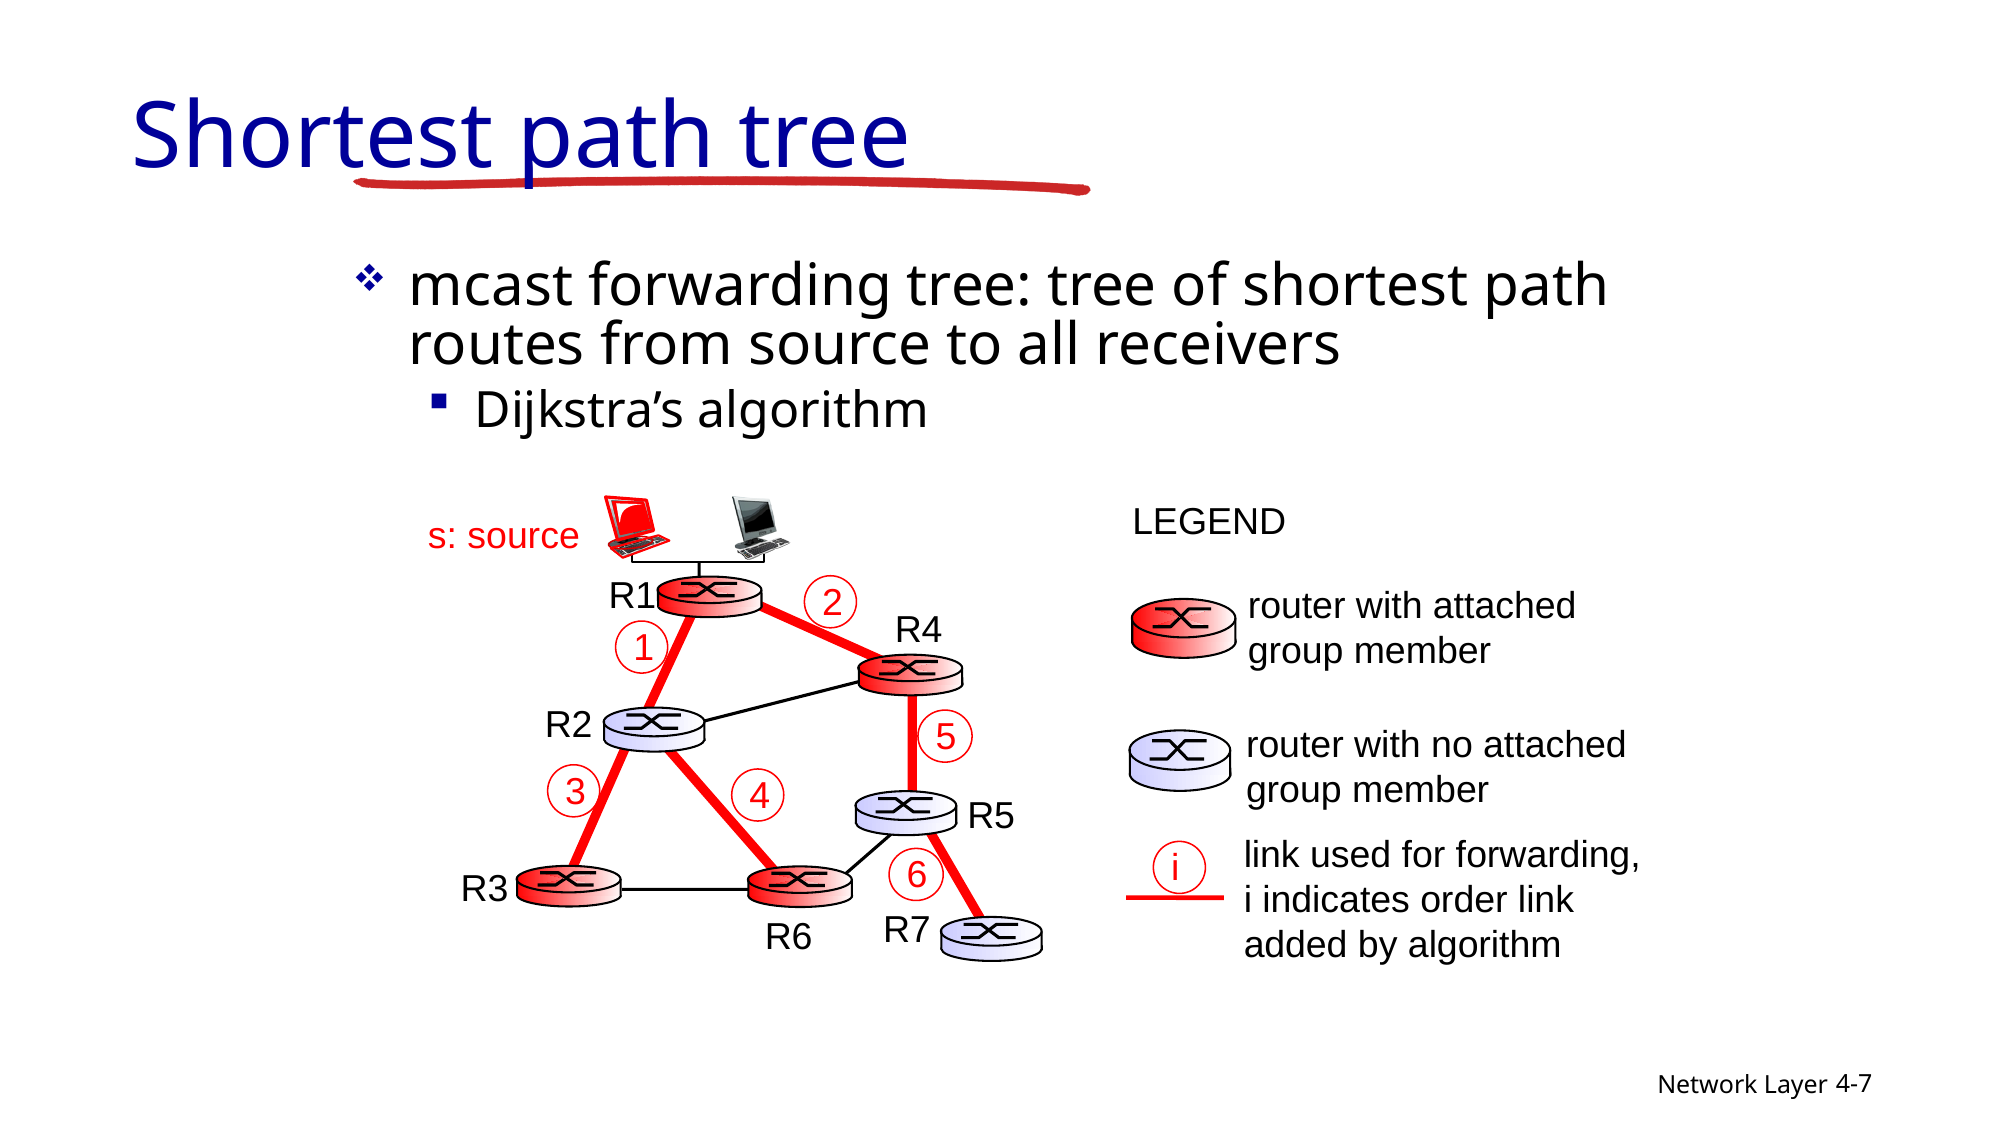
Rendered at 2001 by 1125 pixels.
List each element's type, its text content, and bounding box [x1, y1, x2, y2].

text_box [1131, 598, 1237, 659]
text_box router with no attached group member [1231, 712, 1642, 818]
footer Network Layer [1209, 1060, 1844, 1109]
text_box LEGEND [1117, 489, 1302, 550]
title Shortest path tree [116, 37, 1817, 225]
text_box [1129, 730, 1232, 792]
picture [349, 171, 1100, 201]
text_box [412, 493, 1043, 965]
list mcast forwarding tree: tree of shortest path routes from source to all receivers Dijkstra’s algorithm [337, 249, 1638, 488]
text_box router with attached group member [1233, 573, 1592, 679]
text_box link used for forwarding, i indicates order link added by algorithm [1228, 823, 1656, 973]
slide_number 4-7 [1820, 1059, 1969, 1106]
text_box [1153, 835, 1206, 897]
